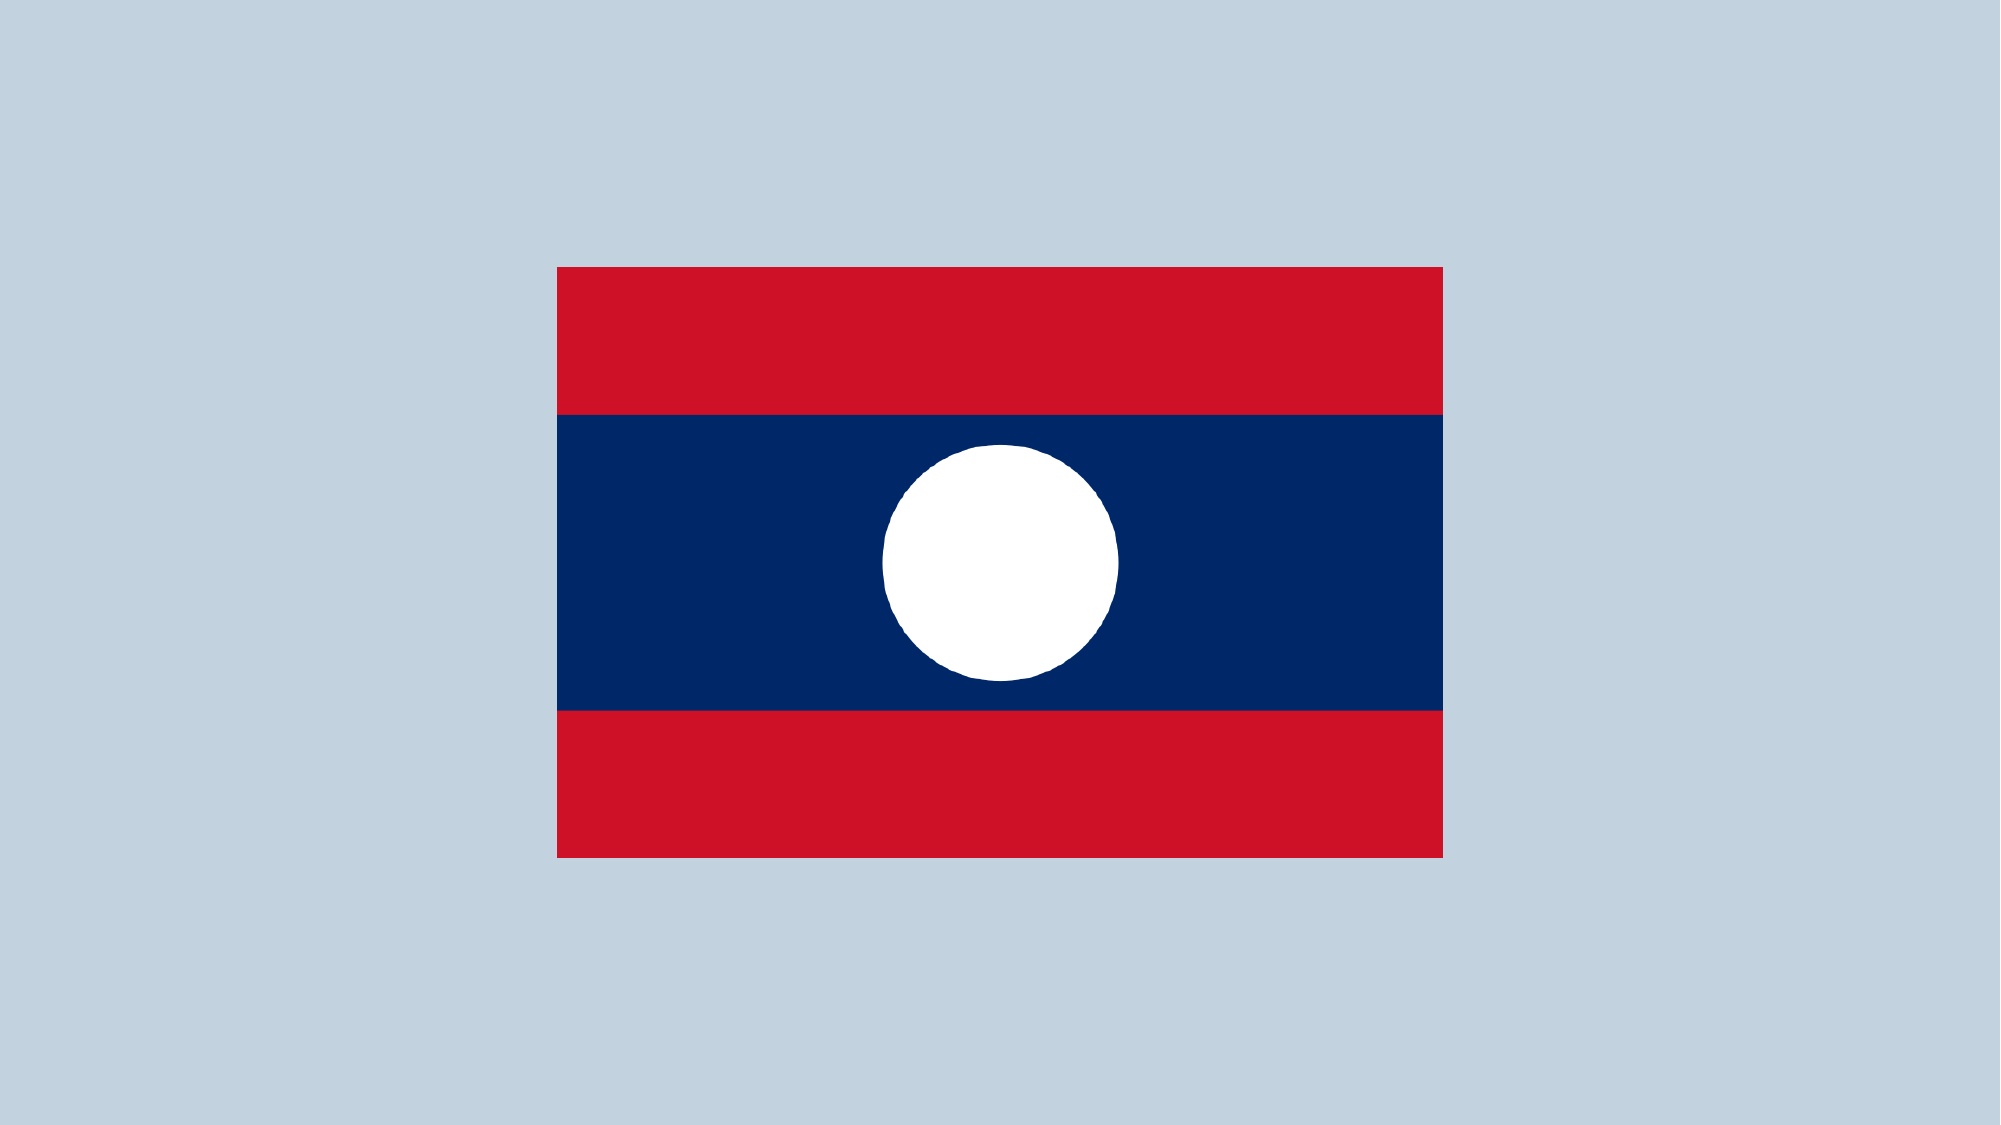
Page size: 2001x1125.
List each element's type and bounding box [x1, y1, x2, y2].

picture [556, 267, 1443, 858]
